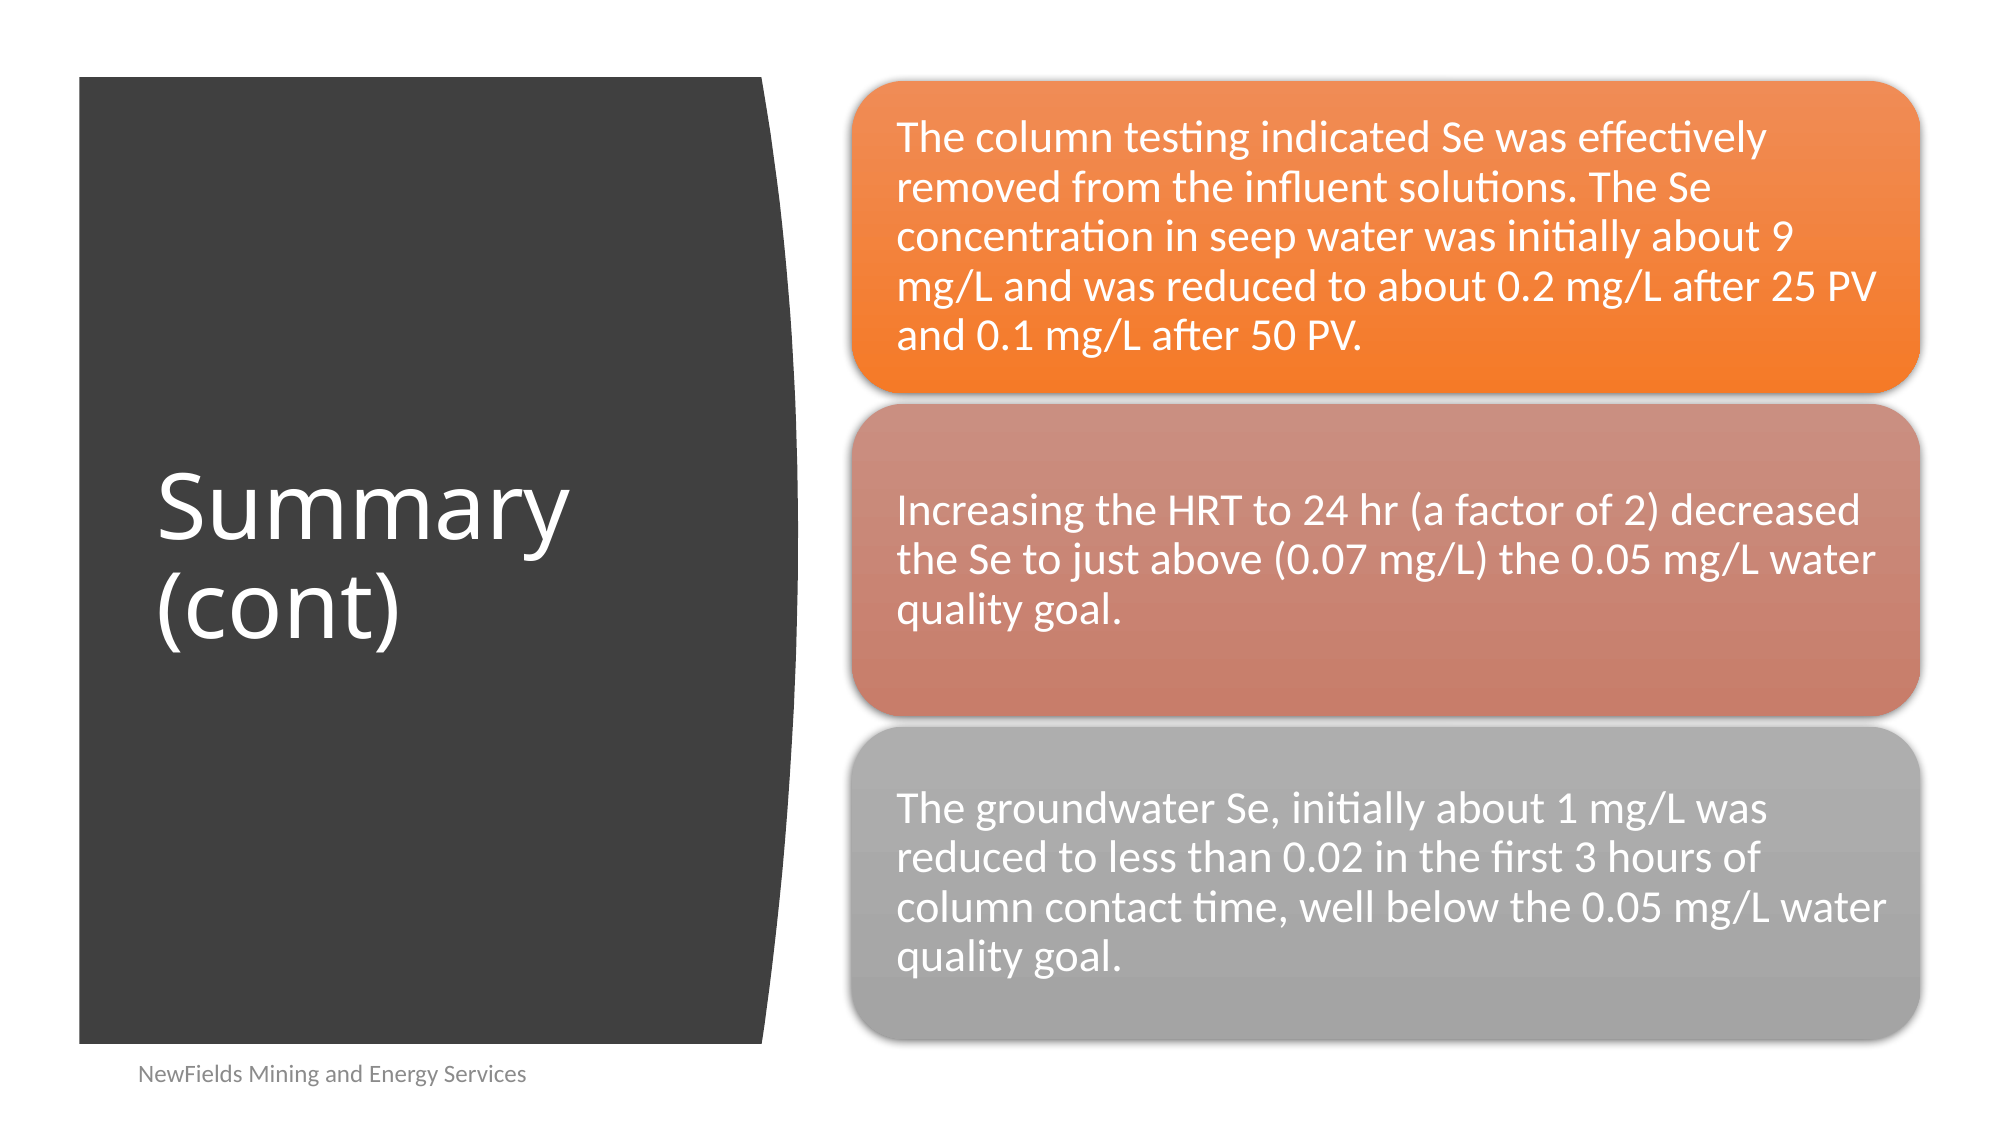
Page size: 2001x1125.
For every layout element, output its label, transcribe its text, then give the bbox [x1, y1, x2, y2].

title Summary (cont) [141, 166, 702, 953]
footer NewFields Mining and Energy Services [123, 1042, 799, 1103]
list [852, 77, 1921, 1043]
text_box [78, 76, 800, 1045]
